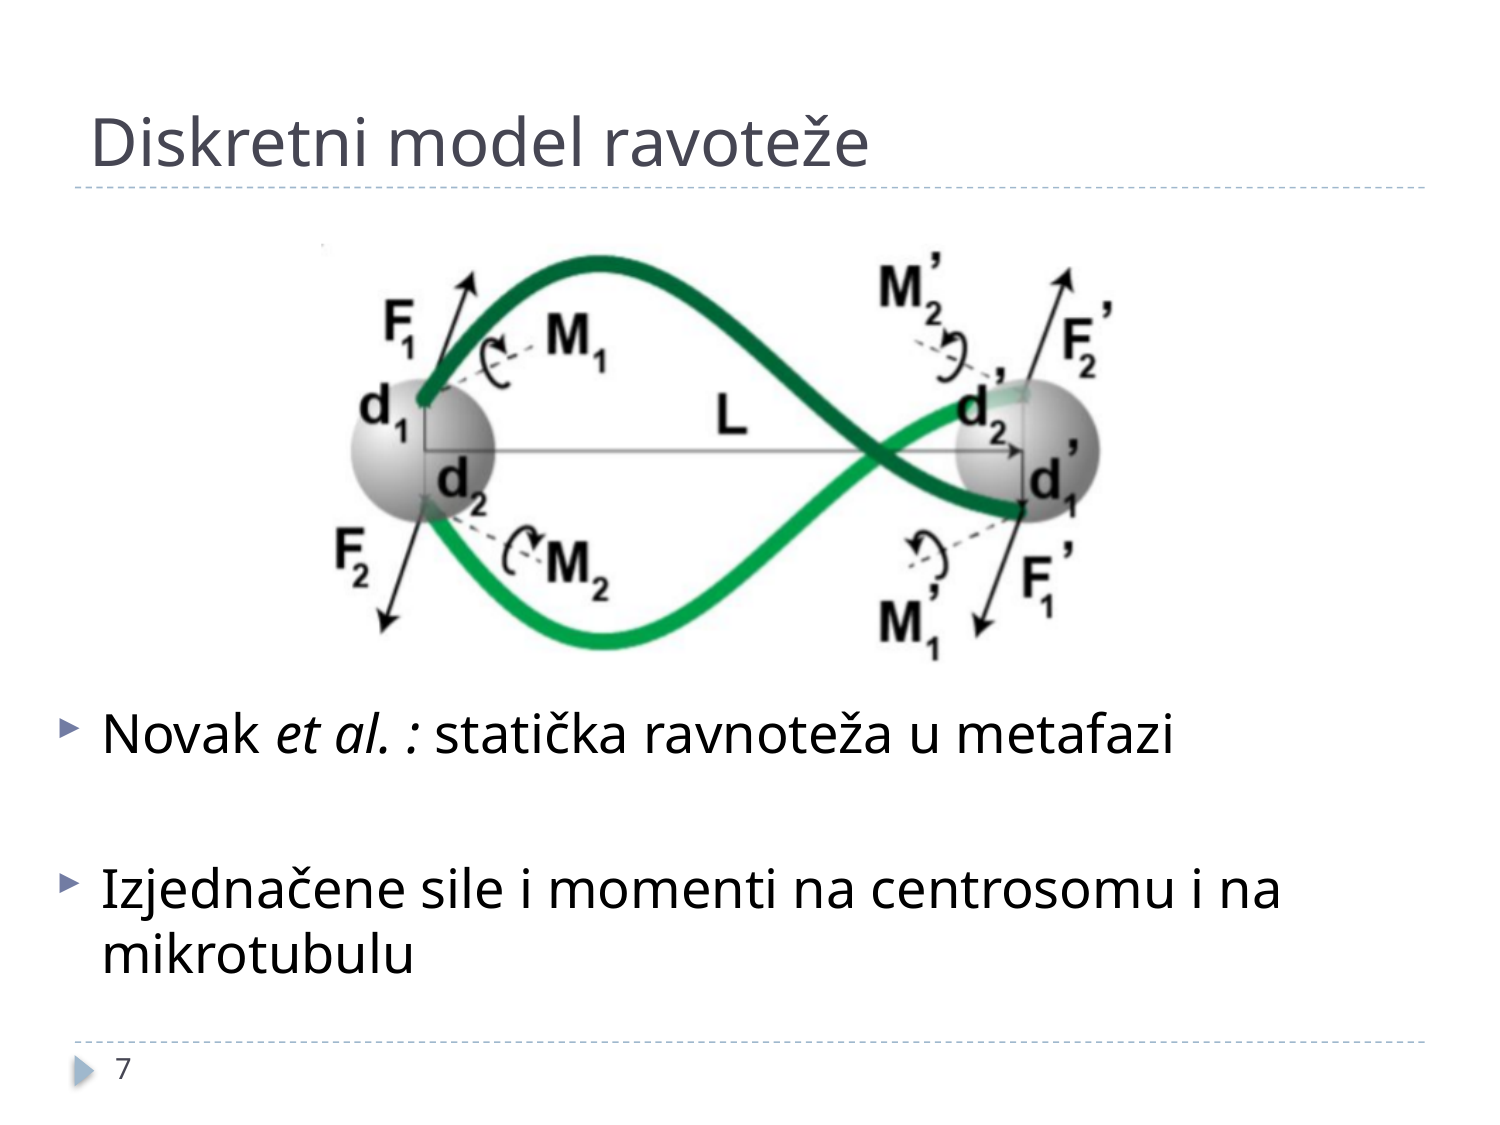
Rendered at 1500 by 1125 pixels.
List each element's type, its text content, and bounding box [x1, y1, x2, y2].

list Novak et al. : statička ravnoteža u metafazi Izjednačene sile i momenti na centrosomu i na mikrotubulu [41, 692, 1436, 988]
slide_number 7 [100, 1042, 426, 1103]
picture [265, 196, 1190, 703]
title Diskretni model ravoteže [75, 24, 1425, 188]
